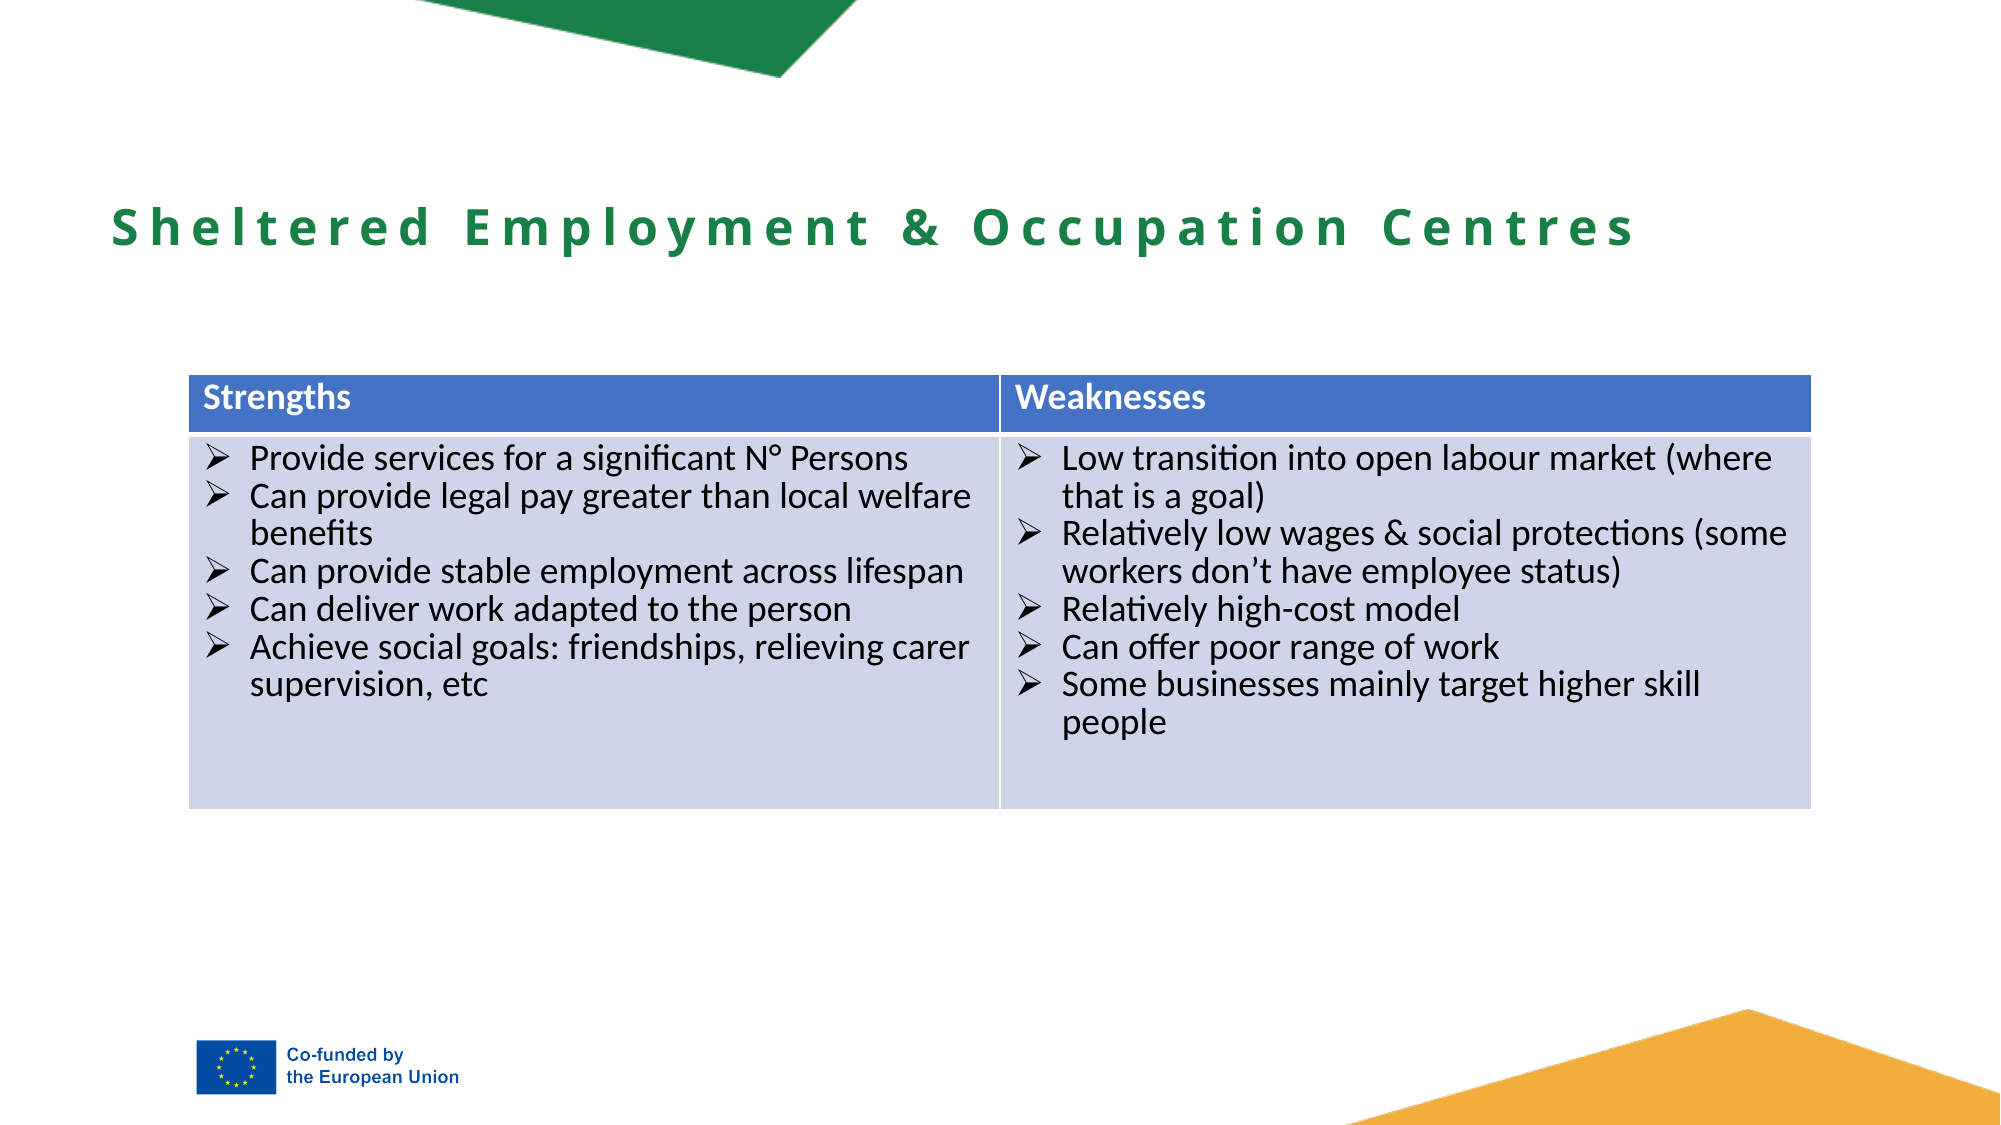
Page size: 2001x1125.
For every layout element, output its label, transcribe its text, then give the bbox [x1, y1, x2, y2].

text_box Sheltered Employment & Occupation Centres [97, 187, 1775, 323]
table_cell Provide services for a significant N° Persons Can provide legal pay greater than local welfare benefits Can provide stable employment across lifespan Can deliver work adapted to the person Achieve social goals: friendships, relieving carer supervision, etc [189, 437, 500, 809]
picture [414, 0, 858, 78]
picture [1341, 1009, 2000, 1125]
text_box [500, 346, 1865, 996]
picture [193, 1037, 479, 1098]
table_header Strengths [189, 375, 500, 432]
